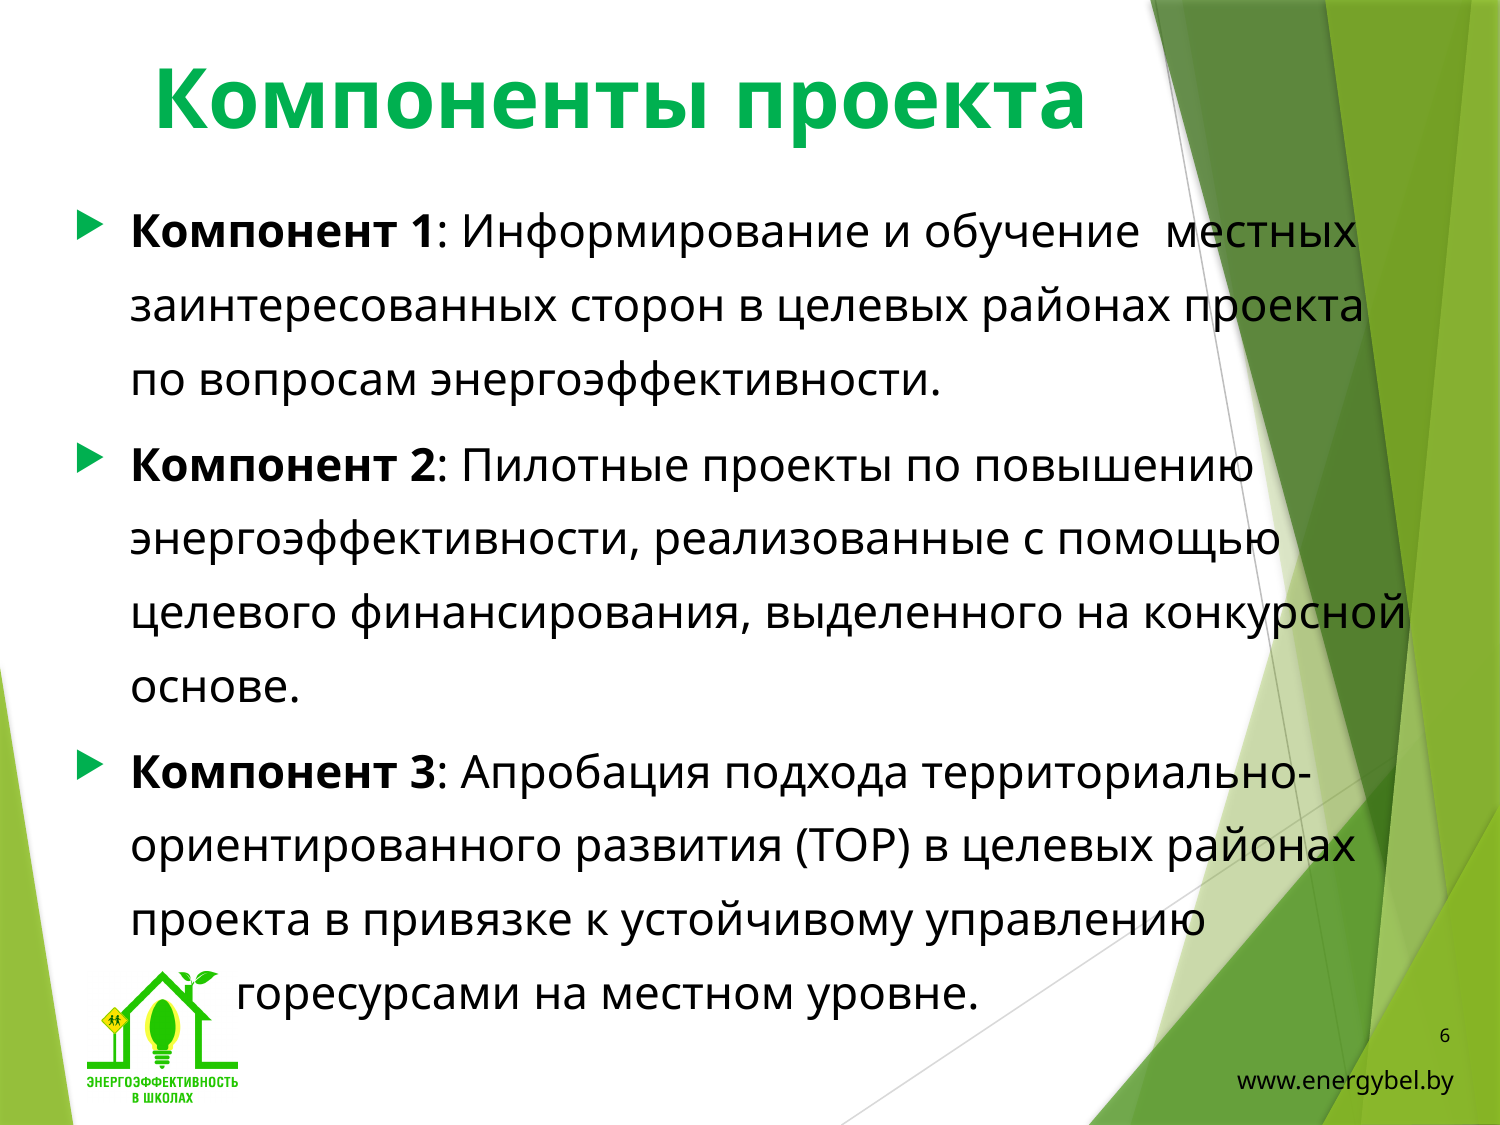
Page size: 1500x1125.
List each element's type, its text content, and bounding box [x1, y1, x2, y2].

slide_number 6 [1381, 1006, 1466, 1067]
title Компоненты проекта [99, 37, 1142, 175]
text_box www.energybel.by [1222, 1057, 1470, 1102]
picture [86, 970, 238, 1103]
list Компонент 1: Информирование и обучение местных заинтересованных сторон в целевых районах проекта по вопросам энергоэффективности. Компонент 2: Пилотные проекты по повышению энергоэффективности, реализованные с помощью целевого финансирования, выделенного на конкурсной основе. Компонент 3: Апробация подхода территориально-ориентированного развития (ТОР) в целевых районах проекта в привязке к устойчивому управлению энергоресурсами на местном уровне. [58, 175, 1442, 961]
